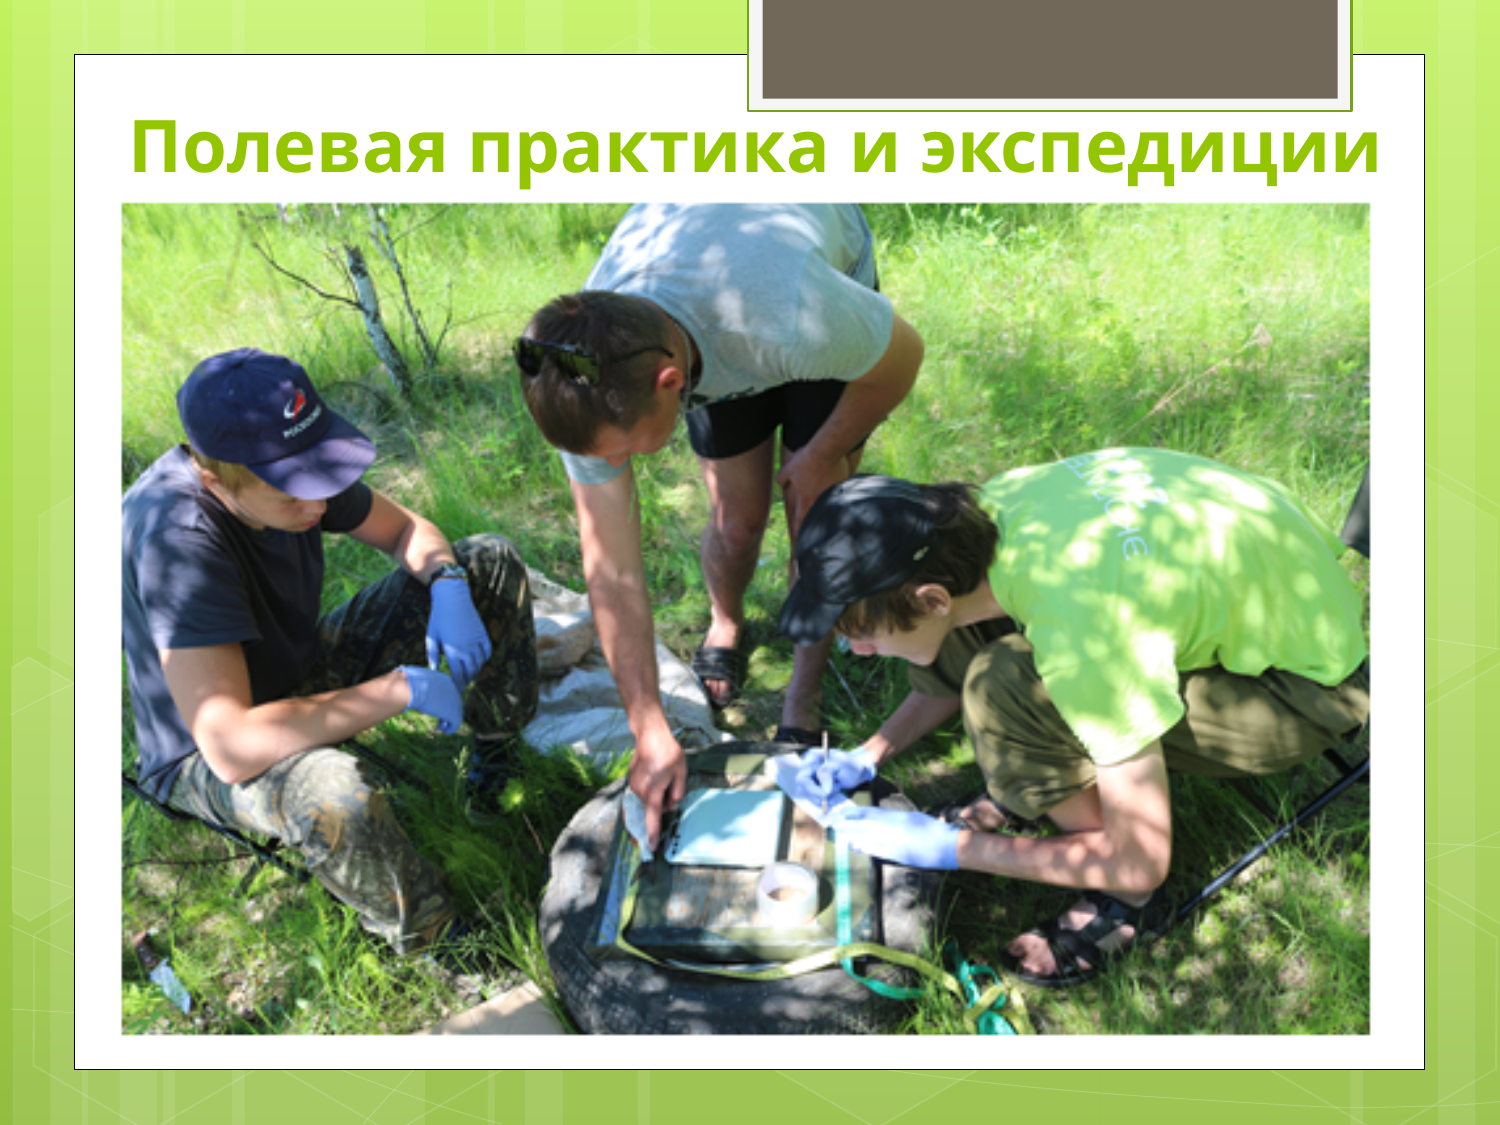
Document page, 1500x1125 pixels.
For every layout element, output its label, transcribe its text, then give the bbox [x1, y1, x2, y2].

title Полевая практика и экспедиции [112, 7, 1400, 195]
picture [111, 195, 1377, 1041]
